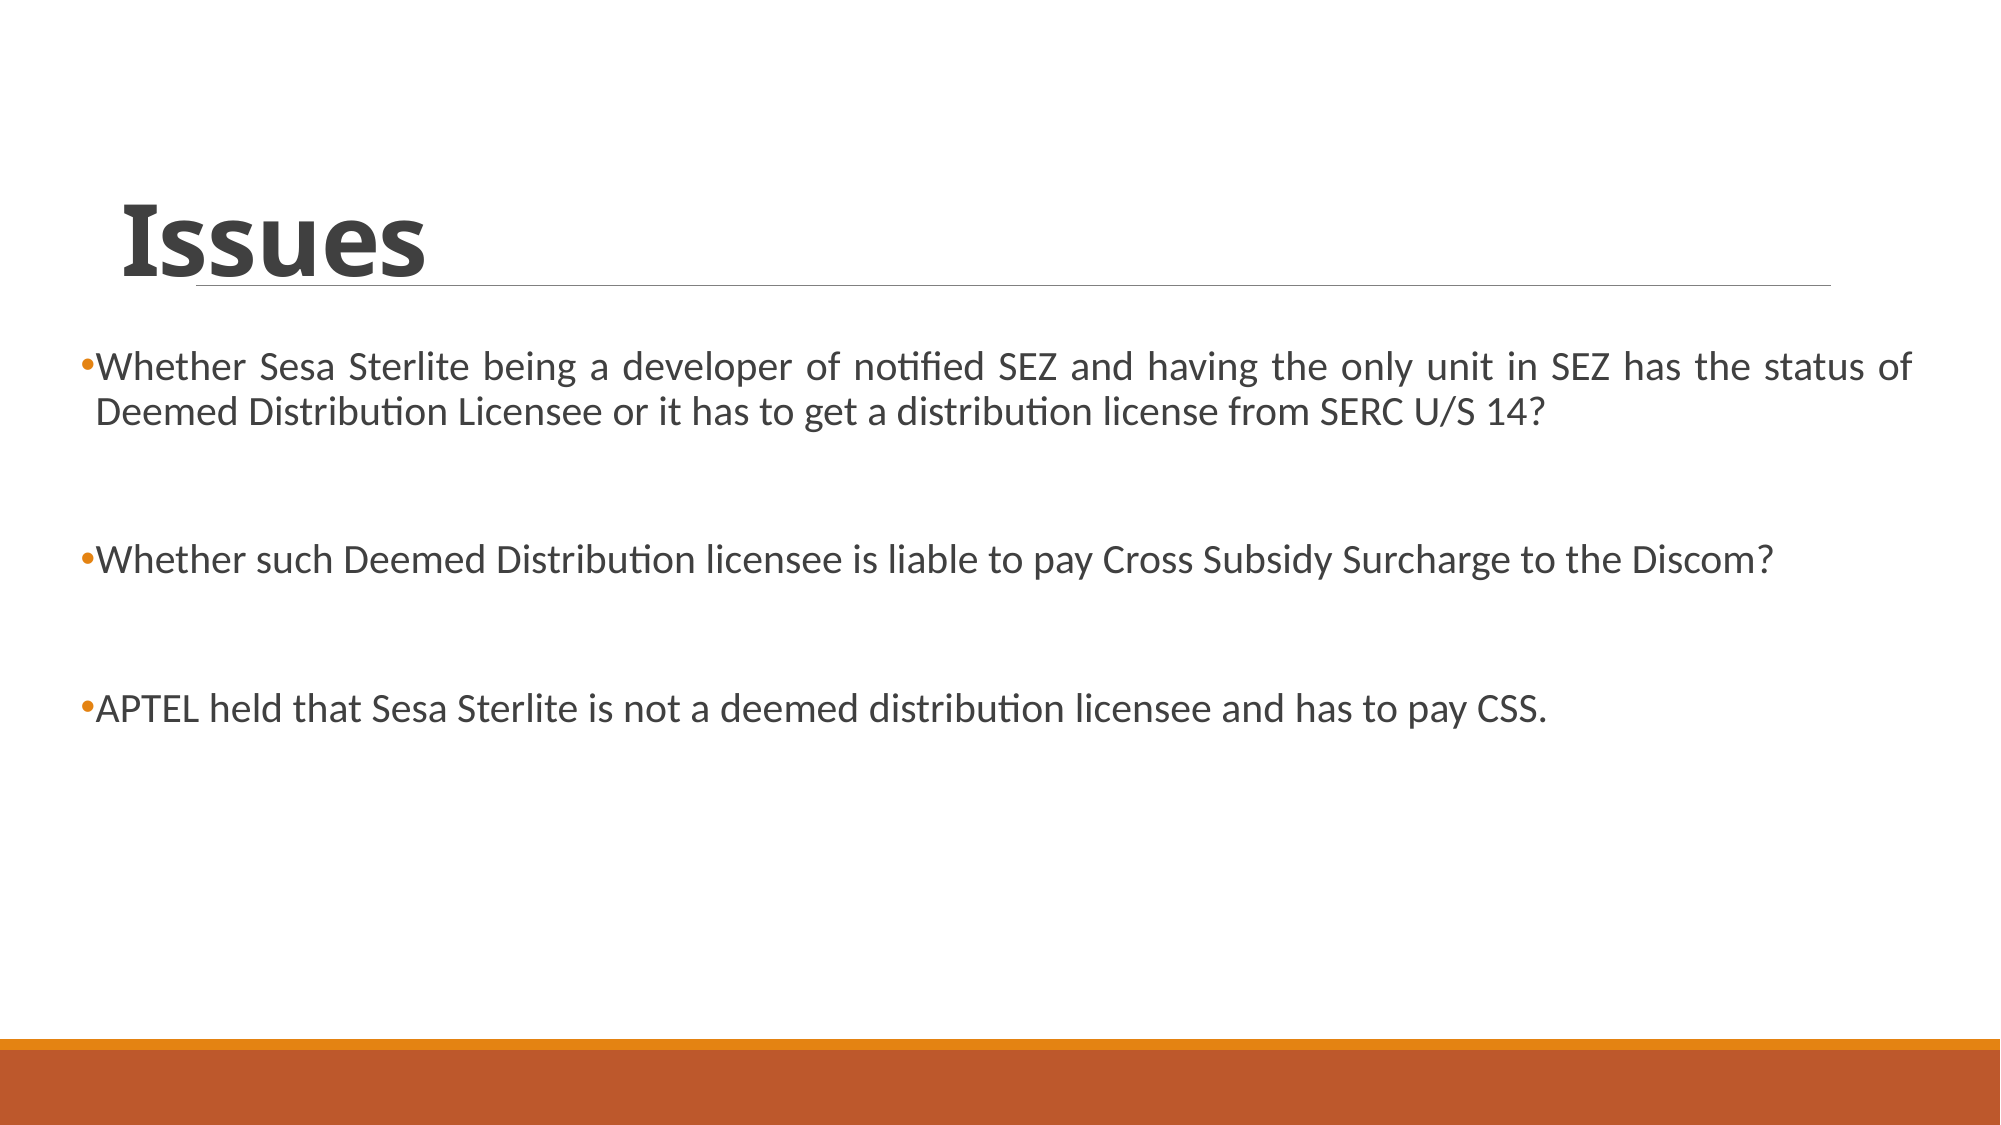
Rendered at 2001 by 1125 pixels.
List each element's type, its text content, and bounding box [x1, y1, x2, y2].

title Issues [106, 74, 1649, 304]
list Whether Sesa Sterlite being a developer of notified SEZ and having the only unit in SEZ has the status of Deemed Distribution Licensee or it has to get a distribution license from SERC U/S 14? Whether such Deemed Distribution licensee is liable to pay Cross Subsidy Surcharge to the Discom? APTEL held that Sesa Sterlite is not a deemed distribution licensee and has to pay CSS. [80, 336, 1915, 1025]
